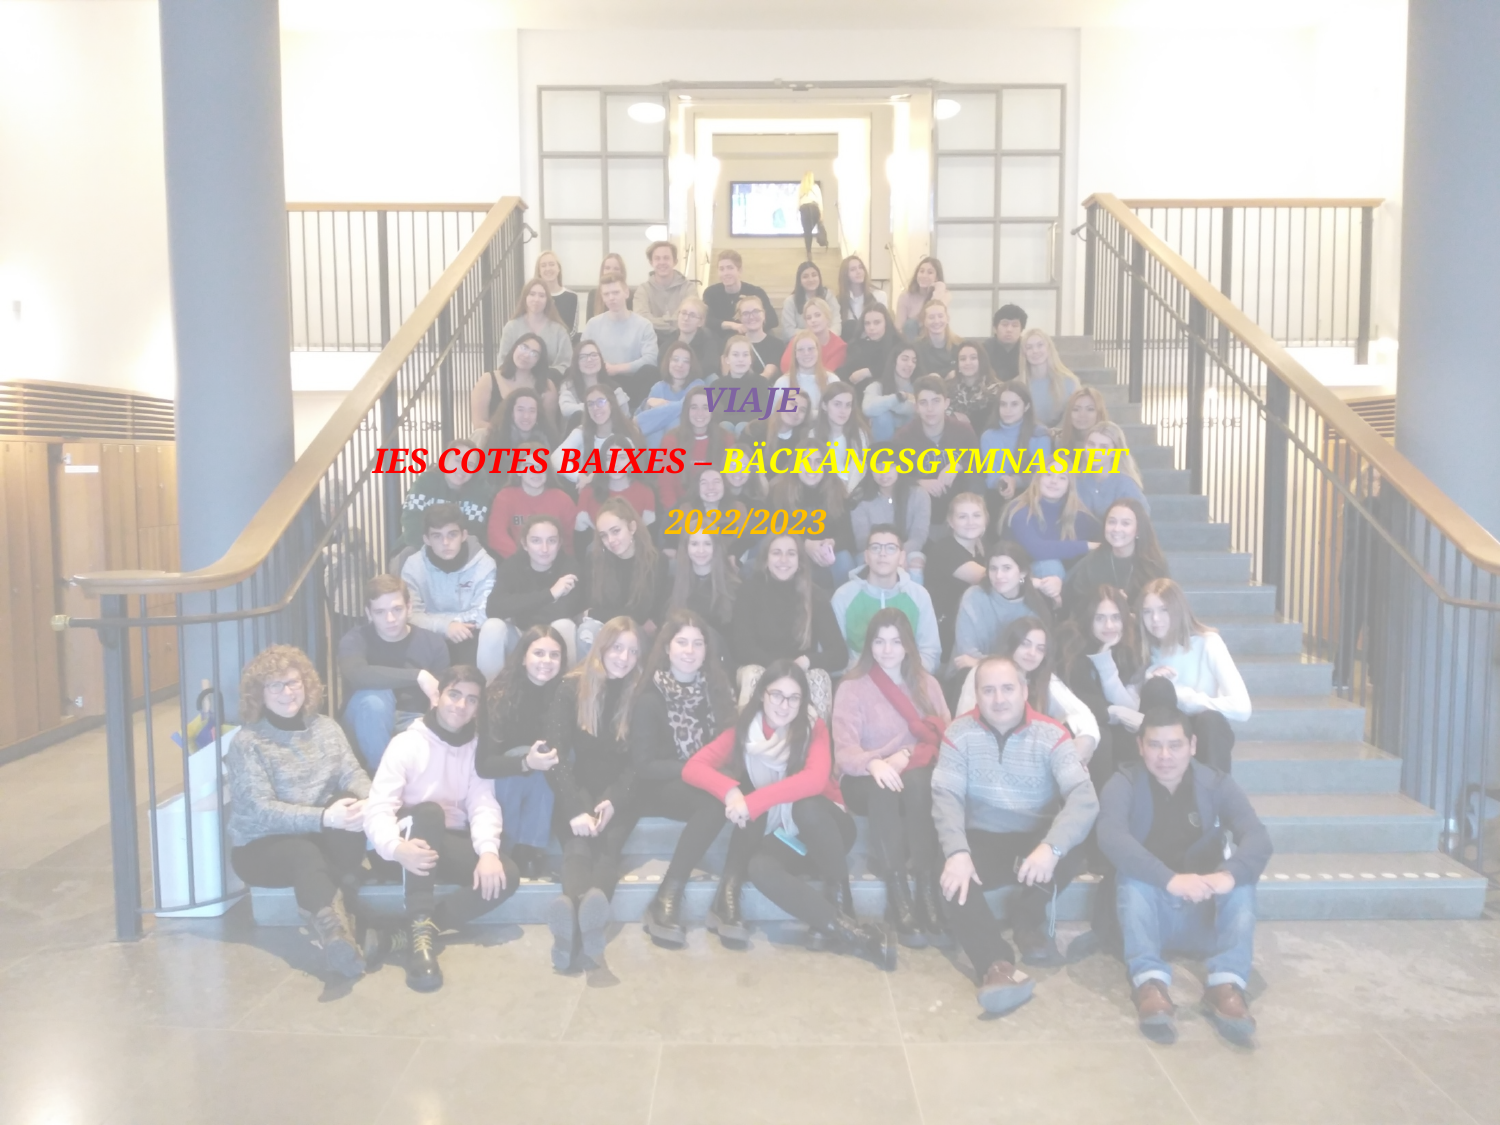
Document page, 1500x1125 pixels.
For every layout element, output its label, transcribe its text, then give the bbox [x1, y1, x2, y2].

title VIAJE IES COTES BAIXES – BÄCKÄNGSGYMNASIET 2022/2023 [112, 349, 1388, 591]
